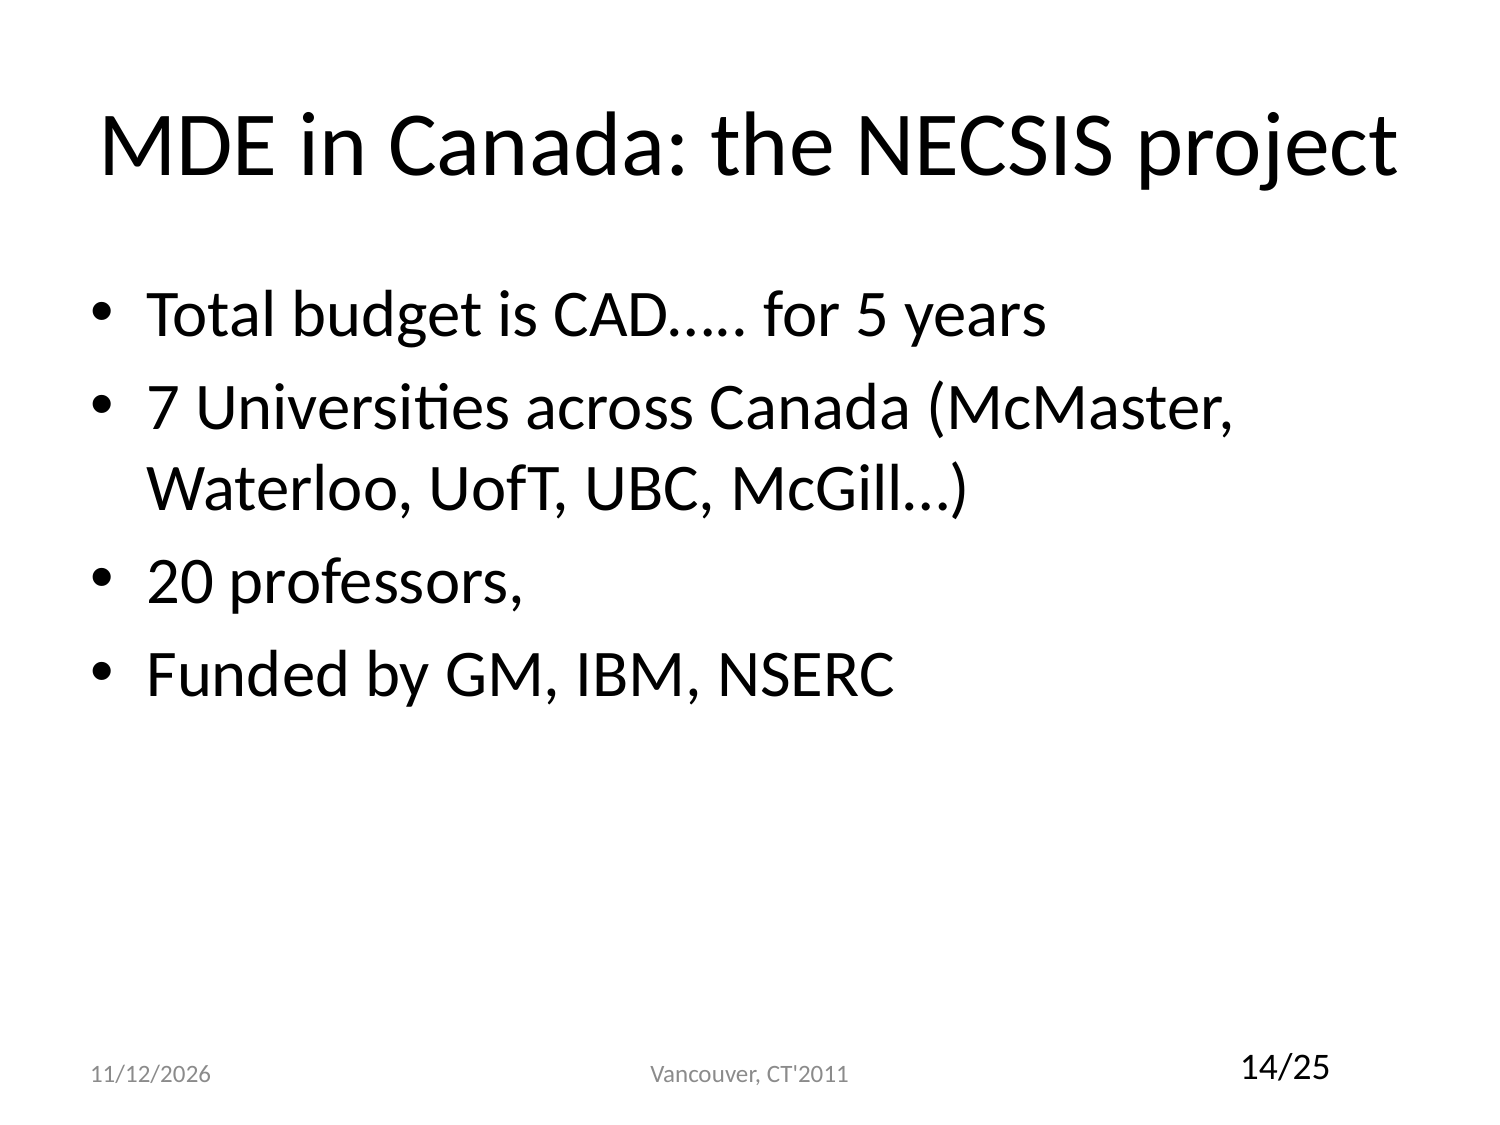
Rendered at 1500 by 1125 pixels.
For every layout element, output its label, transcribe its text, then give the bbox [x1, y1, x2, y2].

list Total budget is CAD….. for 5 years 7 Universities across Canada (McMaster, Waterloo, UofT, UBC, McGill…) 20 professors, Funded by GM, IBM, NSERC [75, 262, 1425, 1005]
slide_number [75, 1042, 425, 1103]
title MDE in Canada: the NECSIS project [75, 45, 1425, 233]
footer Vancouver, CT'2011 [512, 1042, 988, 1103]
